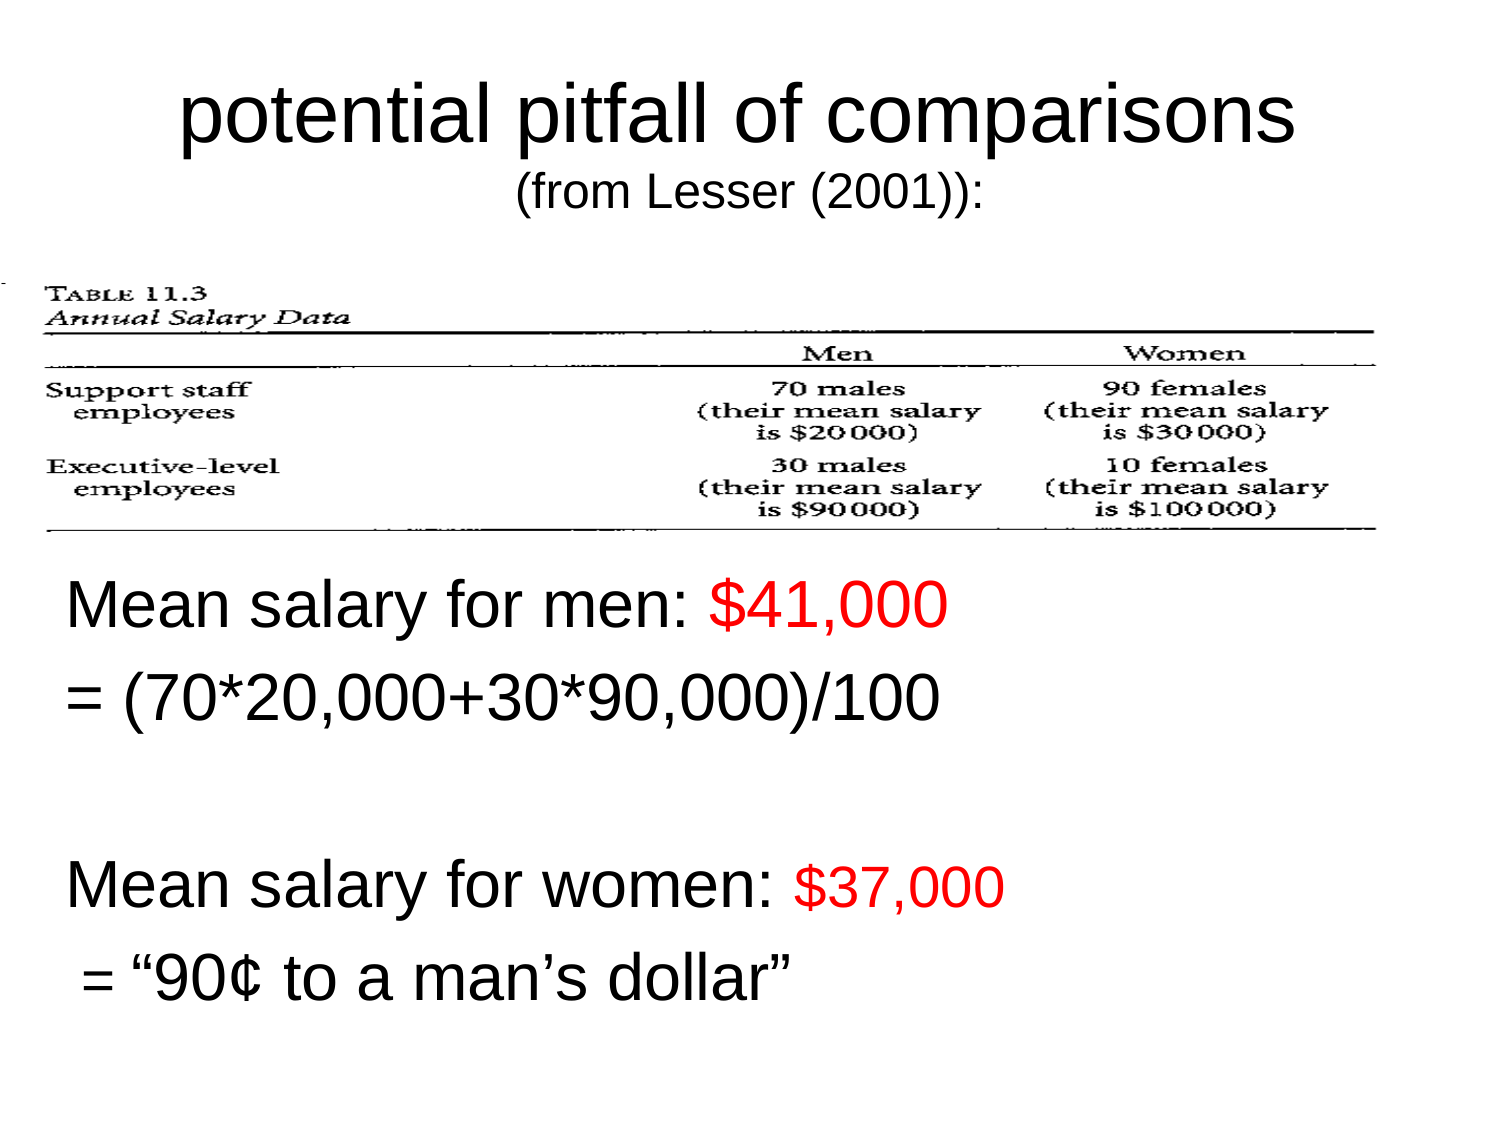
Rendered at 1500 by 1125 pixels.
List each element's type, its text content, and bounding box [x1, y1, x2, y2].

title potential pitfall of comparisons (from Lesser (2001)): [75, 45, 1425, 233]
list Mean salary for men: $41,000 = (70*20,000+30*90,000)/100 Mean salary for women: $37,000 = “90¢ to a man’s dollar” [50, 561, 1400, 1125]
picture [0, 262, 1401, 554]
